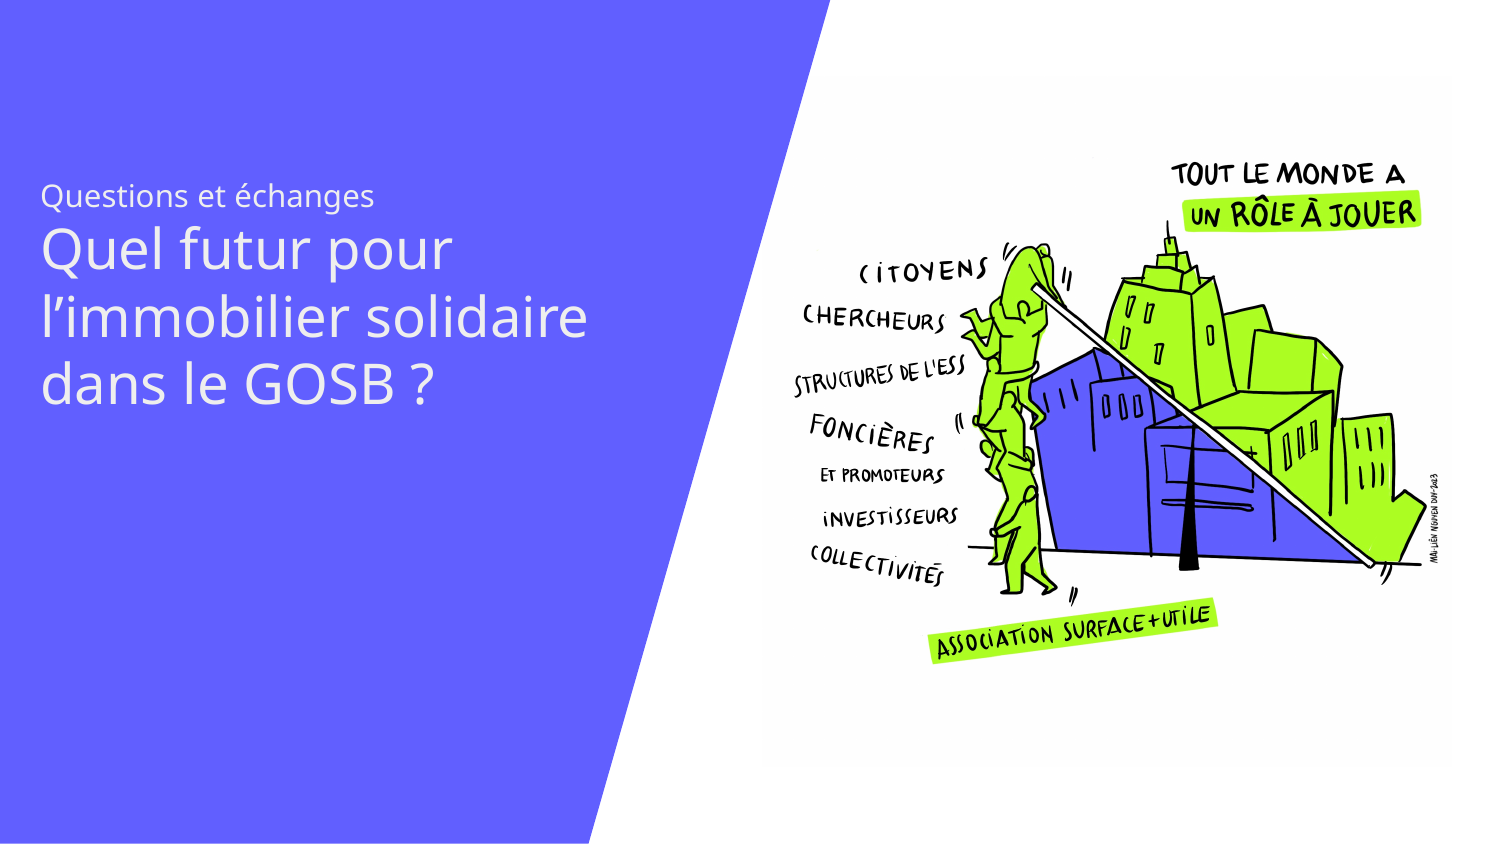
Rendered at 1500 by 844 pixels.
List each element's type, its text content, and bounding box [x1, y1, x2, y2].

picture [762, 76, 1453, 767]
text_box [0, 0, 831, 844]
text_box Questions et échanges Quel futur pour l’immobilier solidaire dans le GOSB ? [25, 175, 689, 417]
